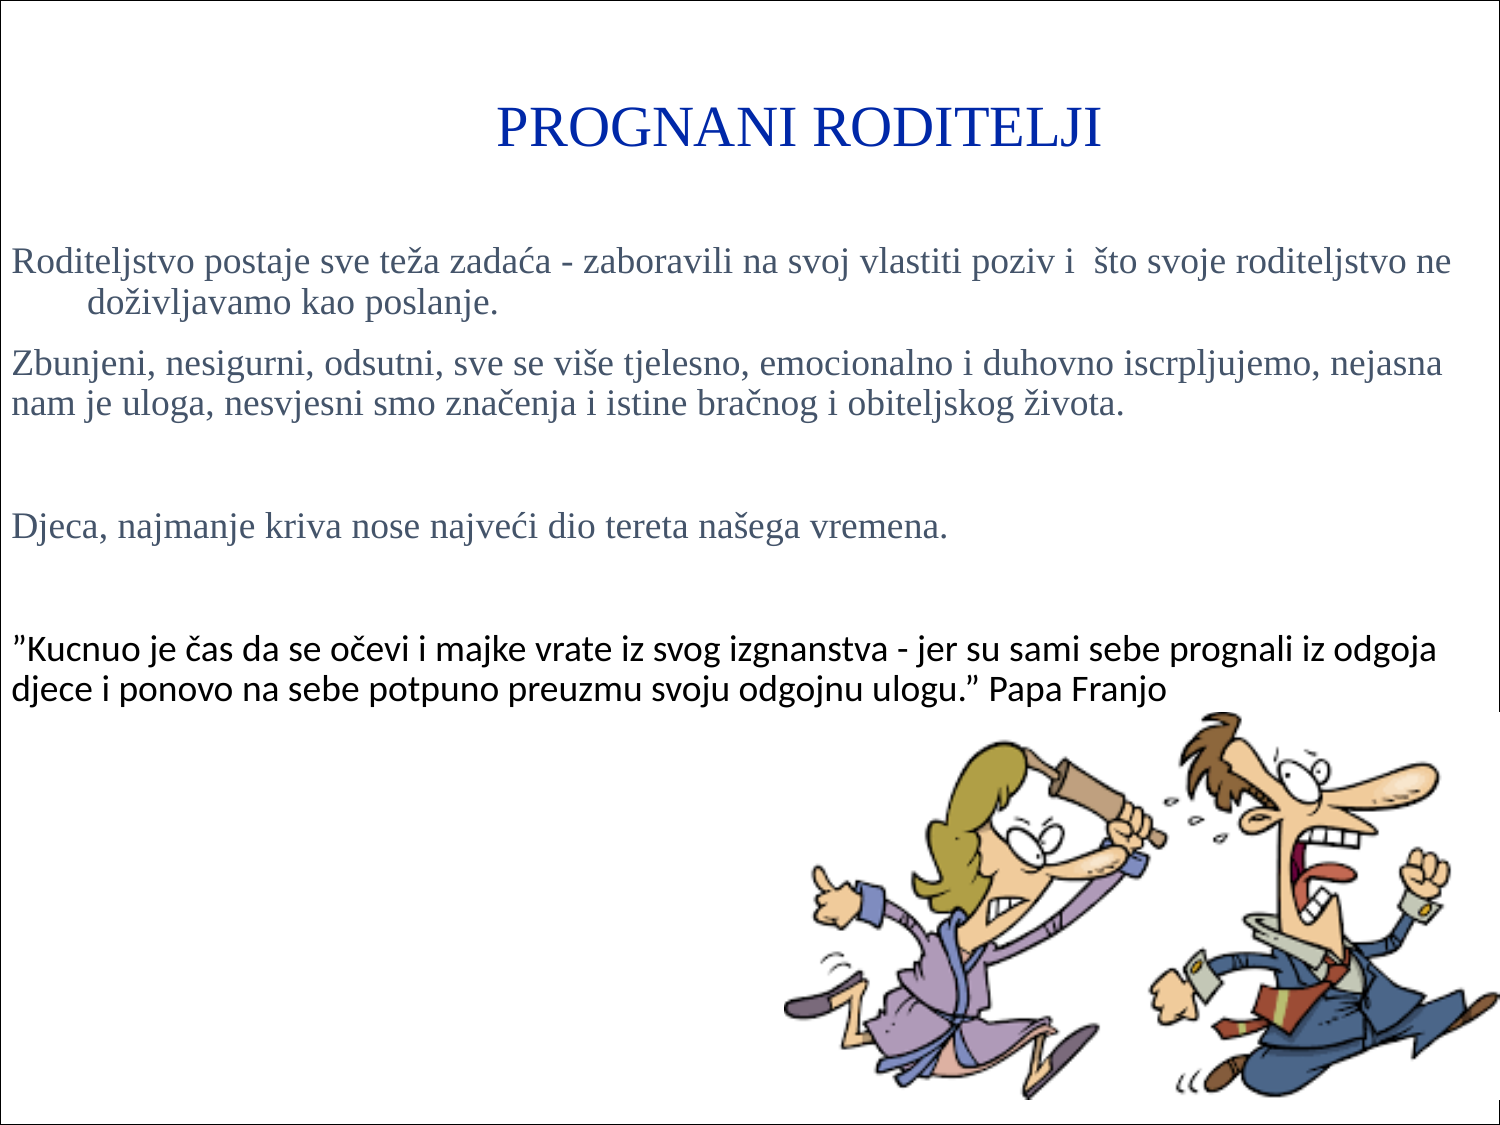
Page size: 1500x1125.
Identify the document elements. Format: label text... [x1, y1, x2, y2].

picture [784, 712, 1500, 1100]
list PROGNANI RODITELJI Roditeljstvo postaje sve teža zadaća - zaboravili na svoj vlastiti poziv i što svoje roditeljstvo ne doživljavamo kao poslanje. Zbunjeni, nesigurni, odsutni, sve se više tjelesno, emocionalno i duhovno iscrpljujemo, nejasna nam je uloga, nesvjesni smo značenja i istine bračnog i obiteljskog života. Djeca, najmanje kriva nose najveći dio tereta našega vremena. ”Kucnuo je čas da se očevi i majke vrate iz svog izgnanstva - jer su sami sebe prognali iz odgoja djece i ponovo na sebe potpuno preuzmu svoju odgojnu ulogu.” Papa Franjo [0, 0, 1500, 1125]
